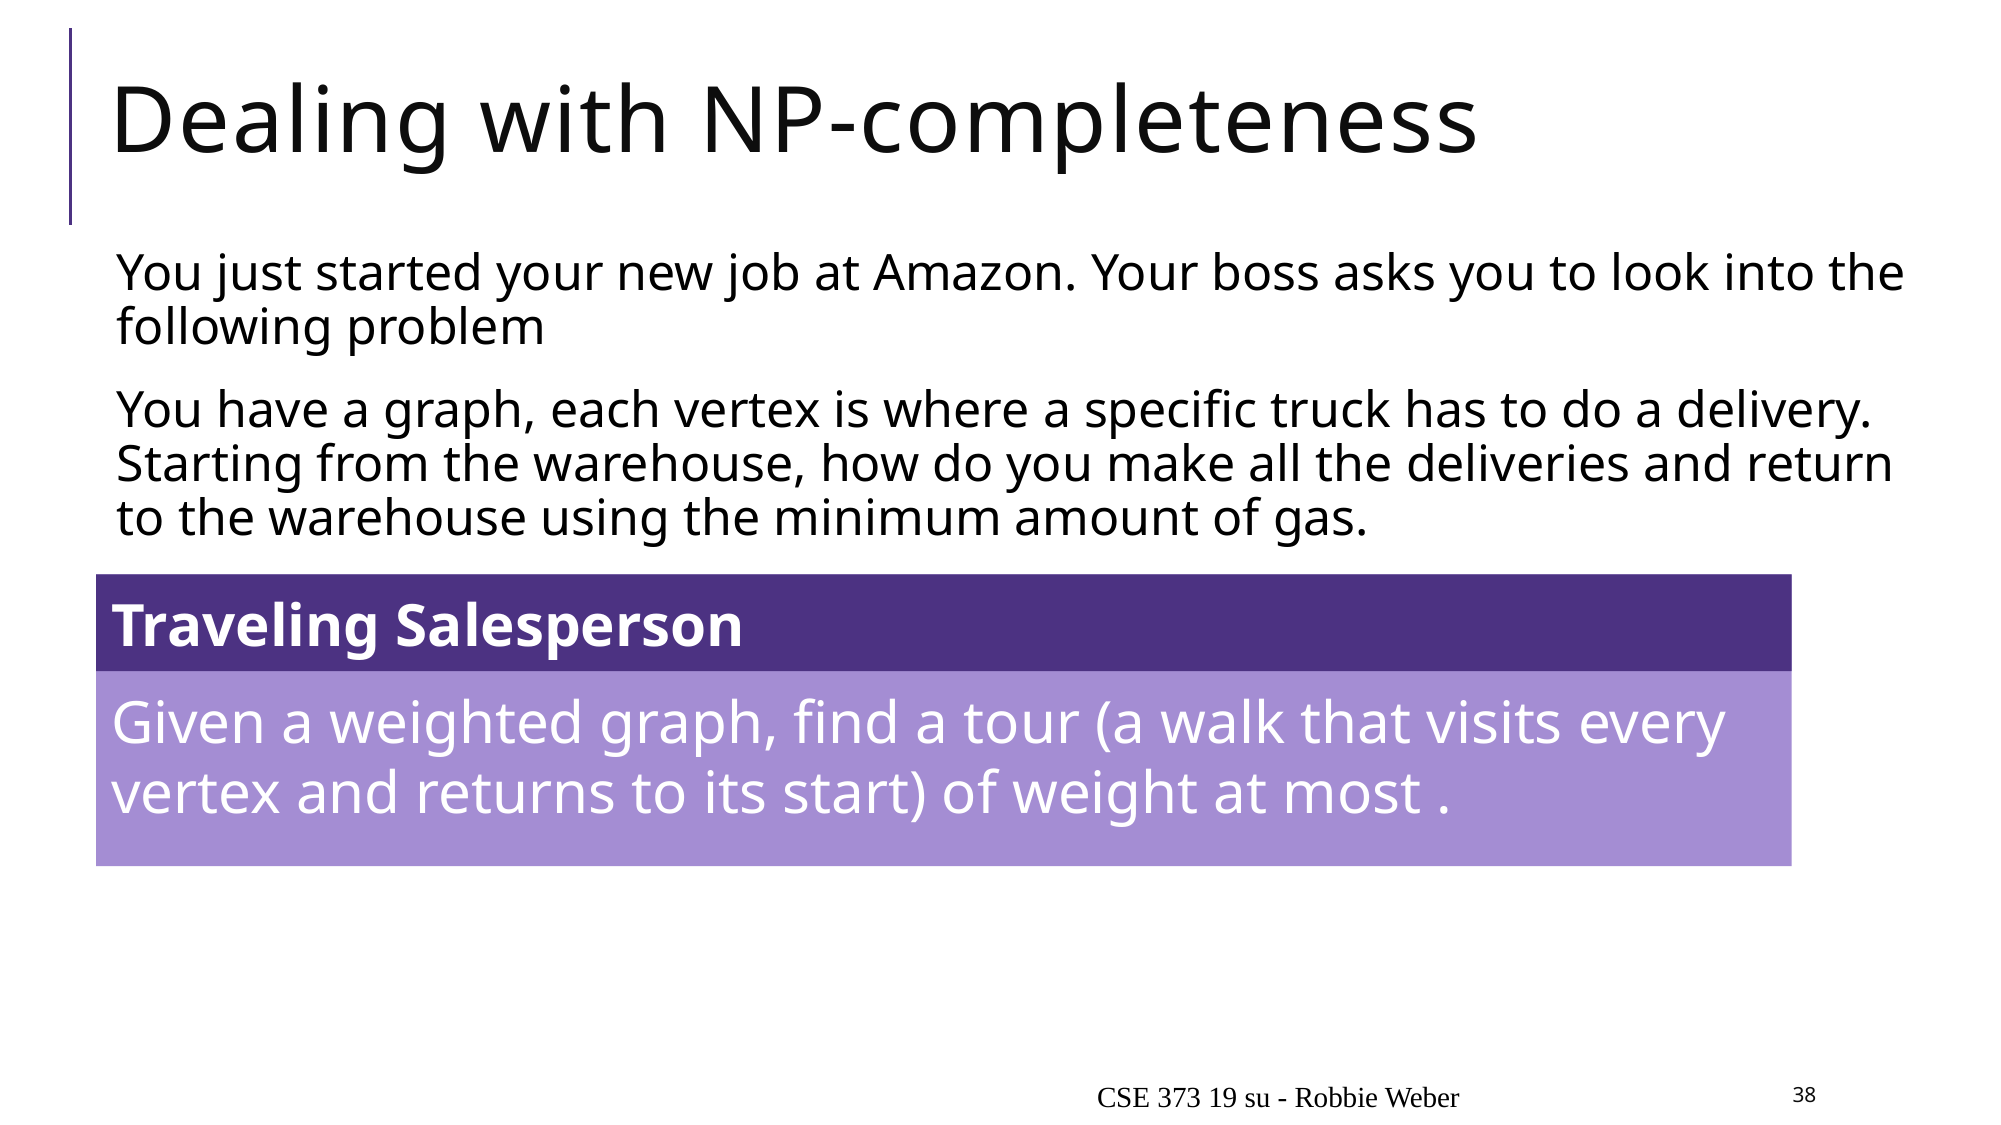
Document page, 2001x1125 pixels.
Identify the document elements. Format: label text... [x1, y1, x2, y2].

list You just started your new job at Amazon. Your boss asks you to look into the following problem You have a graph, each vertex is where a specific truck has to do a delivery. Starting from the warehouse, how do you make all the deliveries and return to the warehouse using the minimum amount of gas. [94, 240, 1930, 1035]
footer CSE 373 19 su - Robbie Weber [794, 1073, 1763, 1119]
slide_number 38 [1777, 1073, 1938, 1119]
text_box Traveling Salesperson [95, 573, 1793, 672]
title Dealing with NP-completeness [94, 43, 1930, 210]
